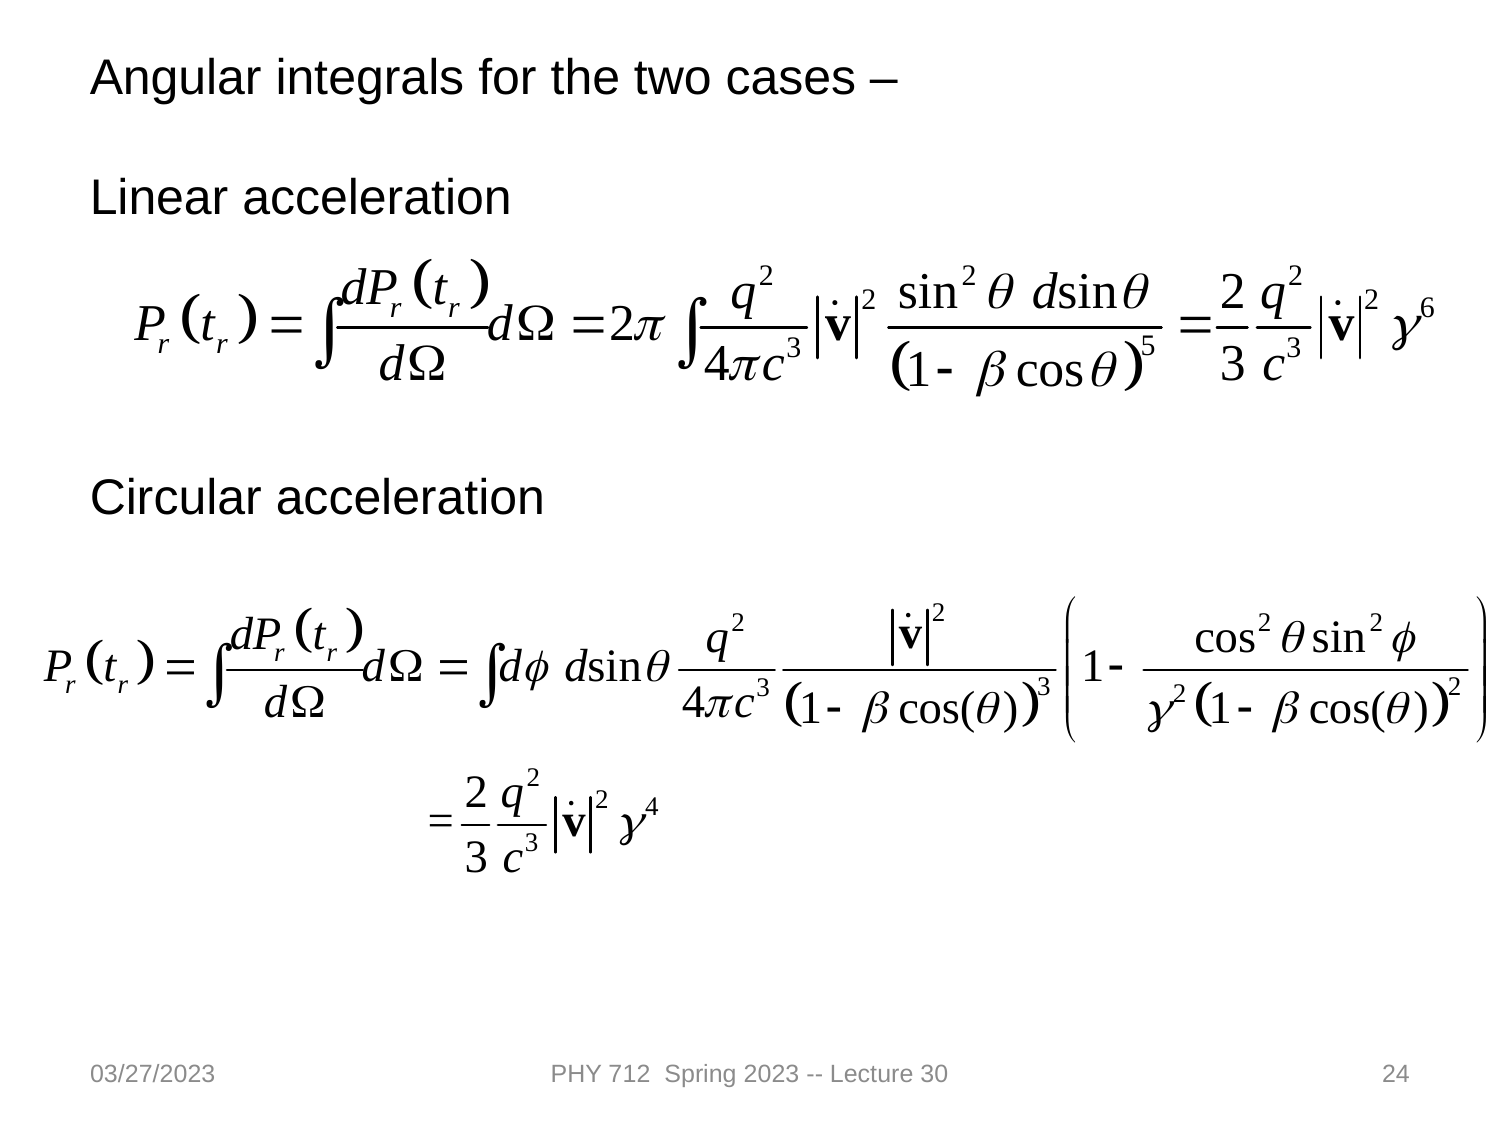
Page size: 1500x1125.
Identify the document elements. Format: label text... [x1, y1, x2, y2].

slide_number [75, 1042, 425, 1103]
footer PHY 712 Spring 2023 -- Lecture 30 [512, 1042, 988, 1103]
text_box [124, 249, 1466, 414]
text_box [35, 587, 1500, 883]
text_box Angular integrals for the two cases – Linear acceleration Circular acceleration [75, 37, 1313, 533]
slide_number 24 [1074, 1042, 1425, 1103]
